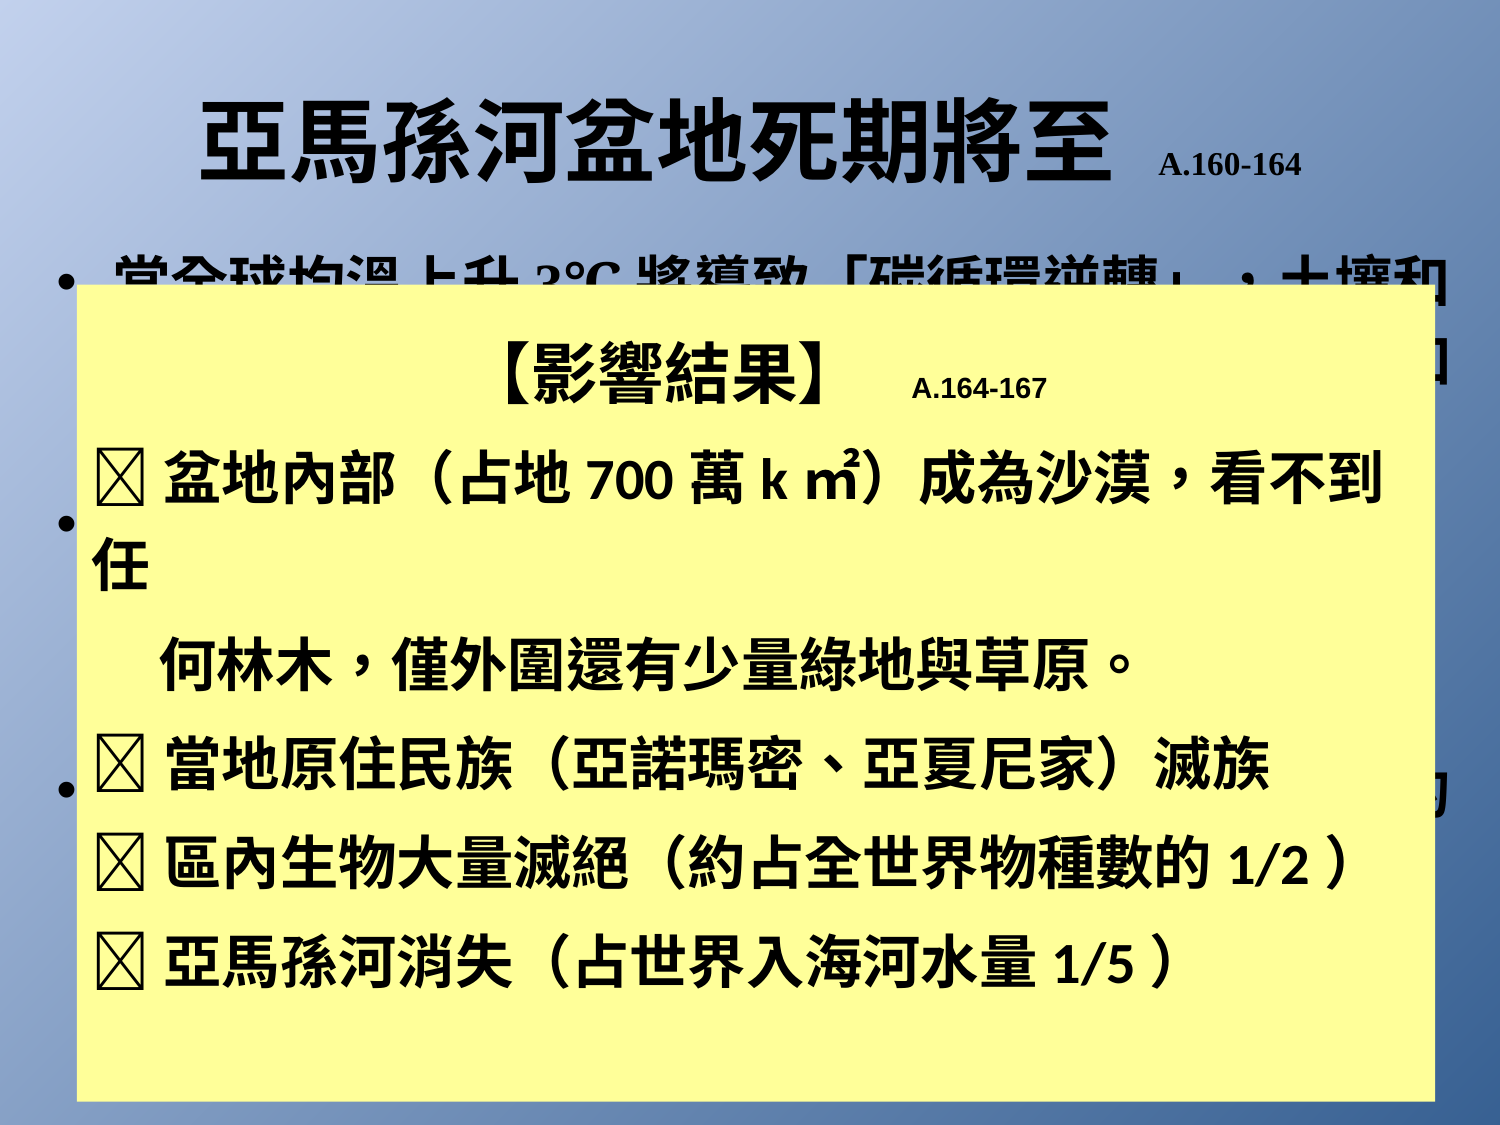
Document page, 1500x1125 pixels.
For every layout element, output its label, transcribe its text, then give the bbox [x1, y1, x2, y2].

title 亞馬孫河盆地死期將至 A.160-164 [75, 45, 1425, 231]
list 當全球均溫上升3℃將導致「碳循環逆轉」，土壤和植物不再吸碳，反而大量開始吐碳（因炎熱讓細菌加速土中有機質的分解），使全球均溫再上升1.5℃。 2005年亞馬孫盆地發生嚴重旱災。 森林大火  泥碳層悶燒  釋放更多二氧化碳 河流乾涸 一旦均溫升破2℃將使得亞馬孫盆地出現極度乾燥的天氣。根據英國哈德利中心模型預測，2100年某些亞馬孫盆地的降雨量幾乎為0，平均溫度高達38℃，使得森林大火反覆發生。 [41, 231, 1471, 1094]
text_box 【影響結果】 A.164-167 盆地內部（占地700萬k㎡）成為沙漠，看不到任 何林木，僅外圍還有少量綠地與草原。 當地原住民族（亞諾瑪密、亞夏尼家）滅族 區內生物大量滅絕（約占全世界物種數的1/2） 亞馬孫河消失（占世界入海河水量1/5） [76, 284, 1436, 1102]
